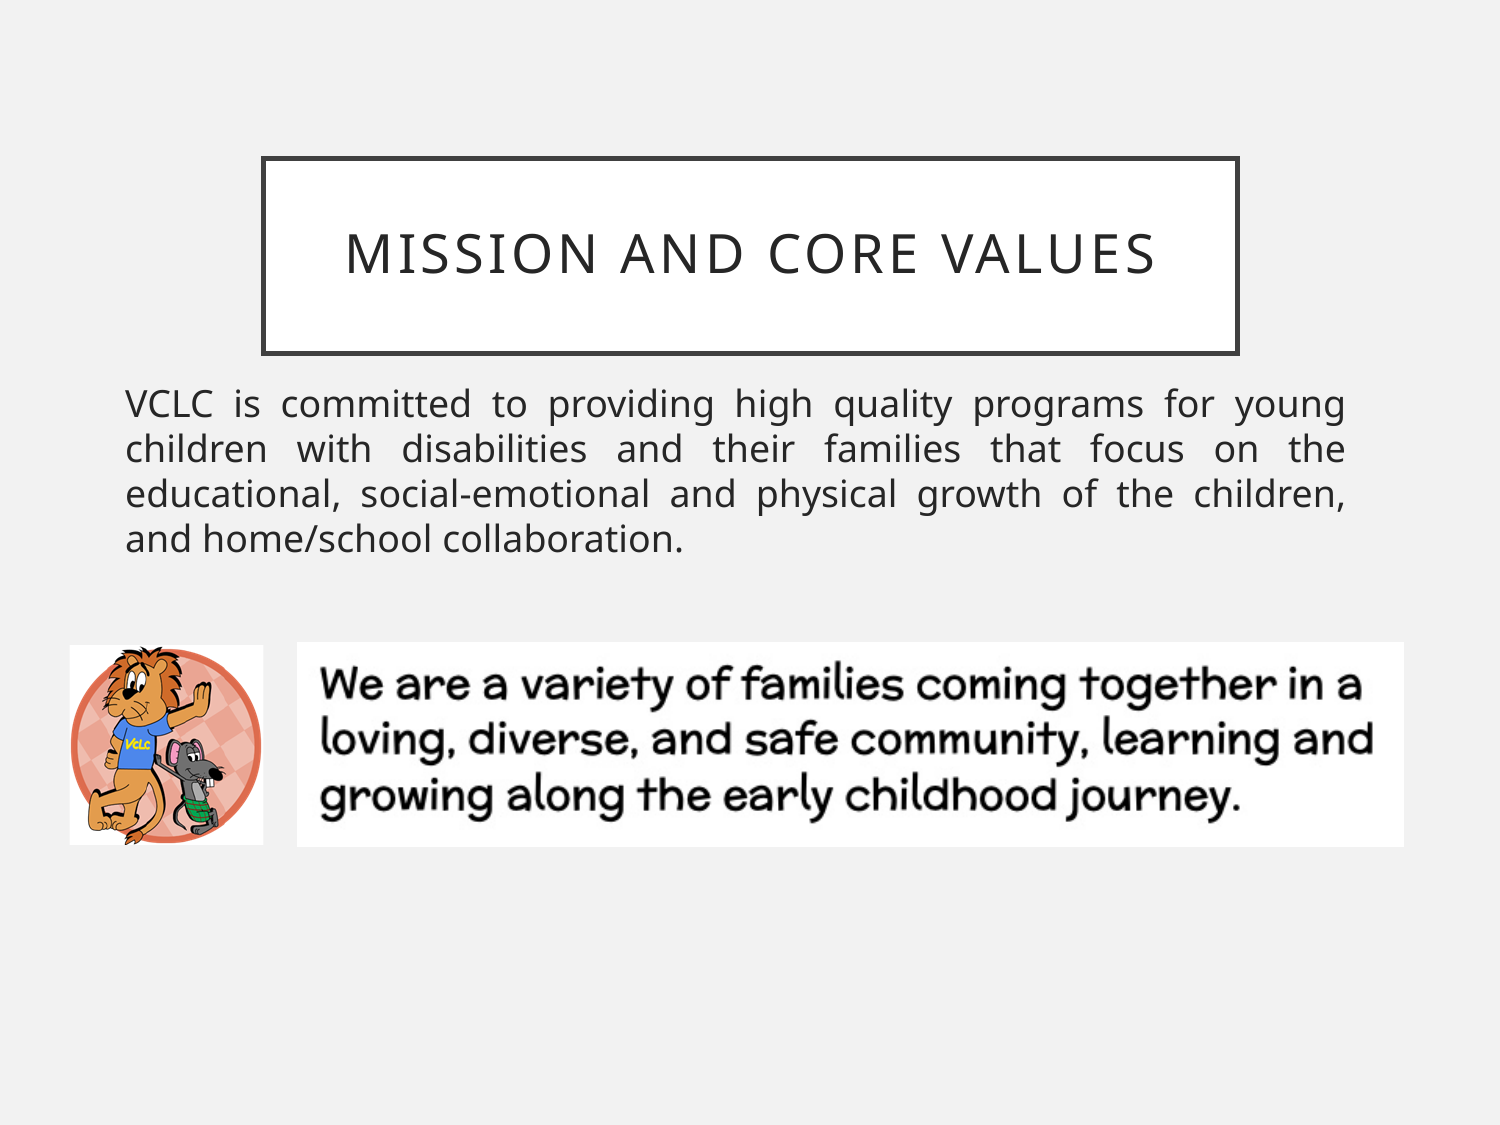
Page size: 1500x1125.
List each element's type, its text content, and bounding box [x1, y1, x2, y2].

list VCLC is committed to providing high quality programs for young children with disabilities and their families that focus on the educational, social-emotional and physical growth of the children, and home/school collaboration. [110, 372, 1363, 1099]
title Mission and Core Values [261, 156, 1240, 356]
picture [69, 645, 264, 845]
picture [297, 642, 1404, 847]
